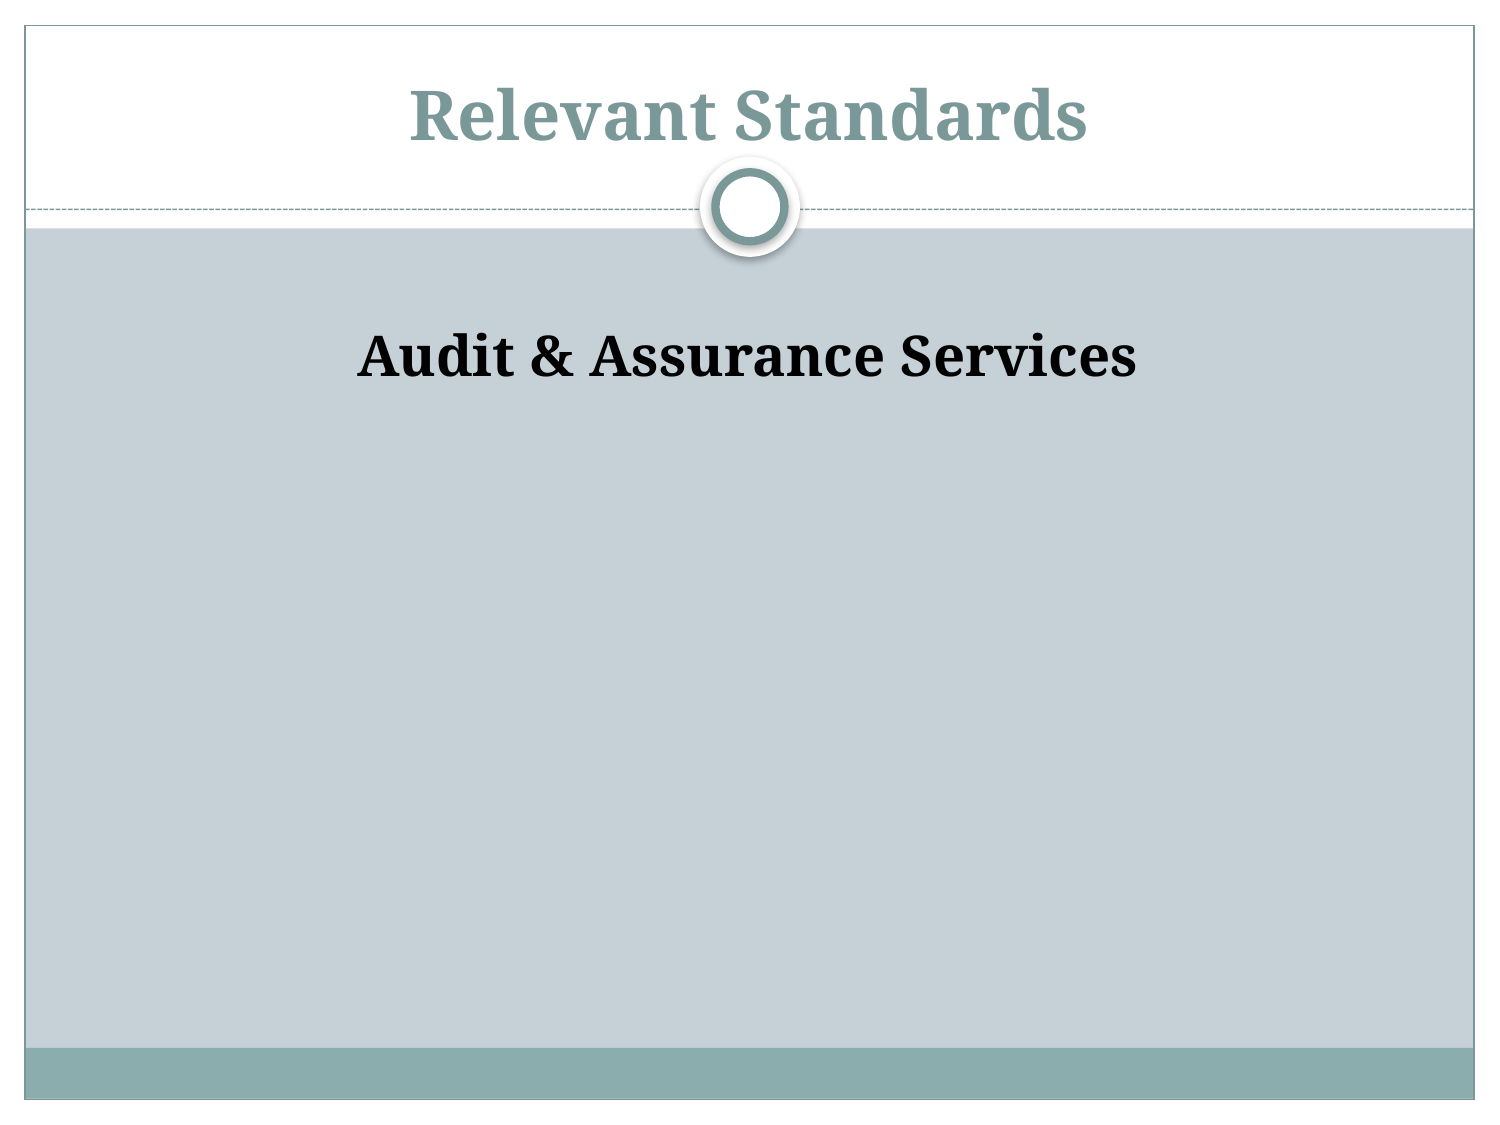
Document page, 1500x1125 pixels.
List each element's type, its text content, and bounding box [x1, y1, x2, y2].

title Relevant Standards [49, 37, 1450, 162]
list Audit & Assurance Services [50, 312, 1445, 462]
